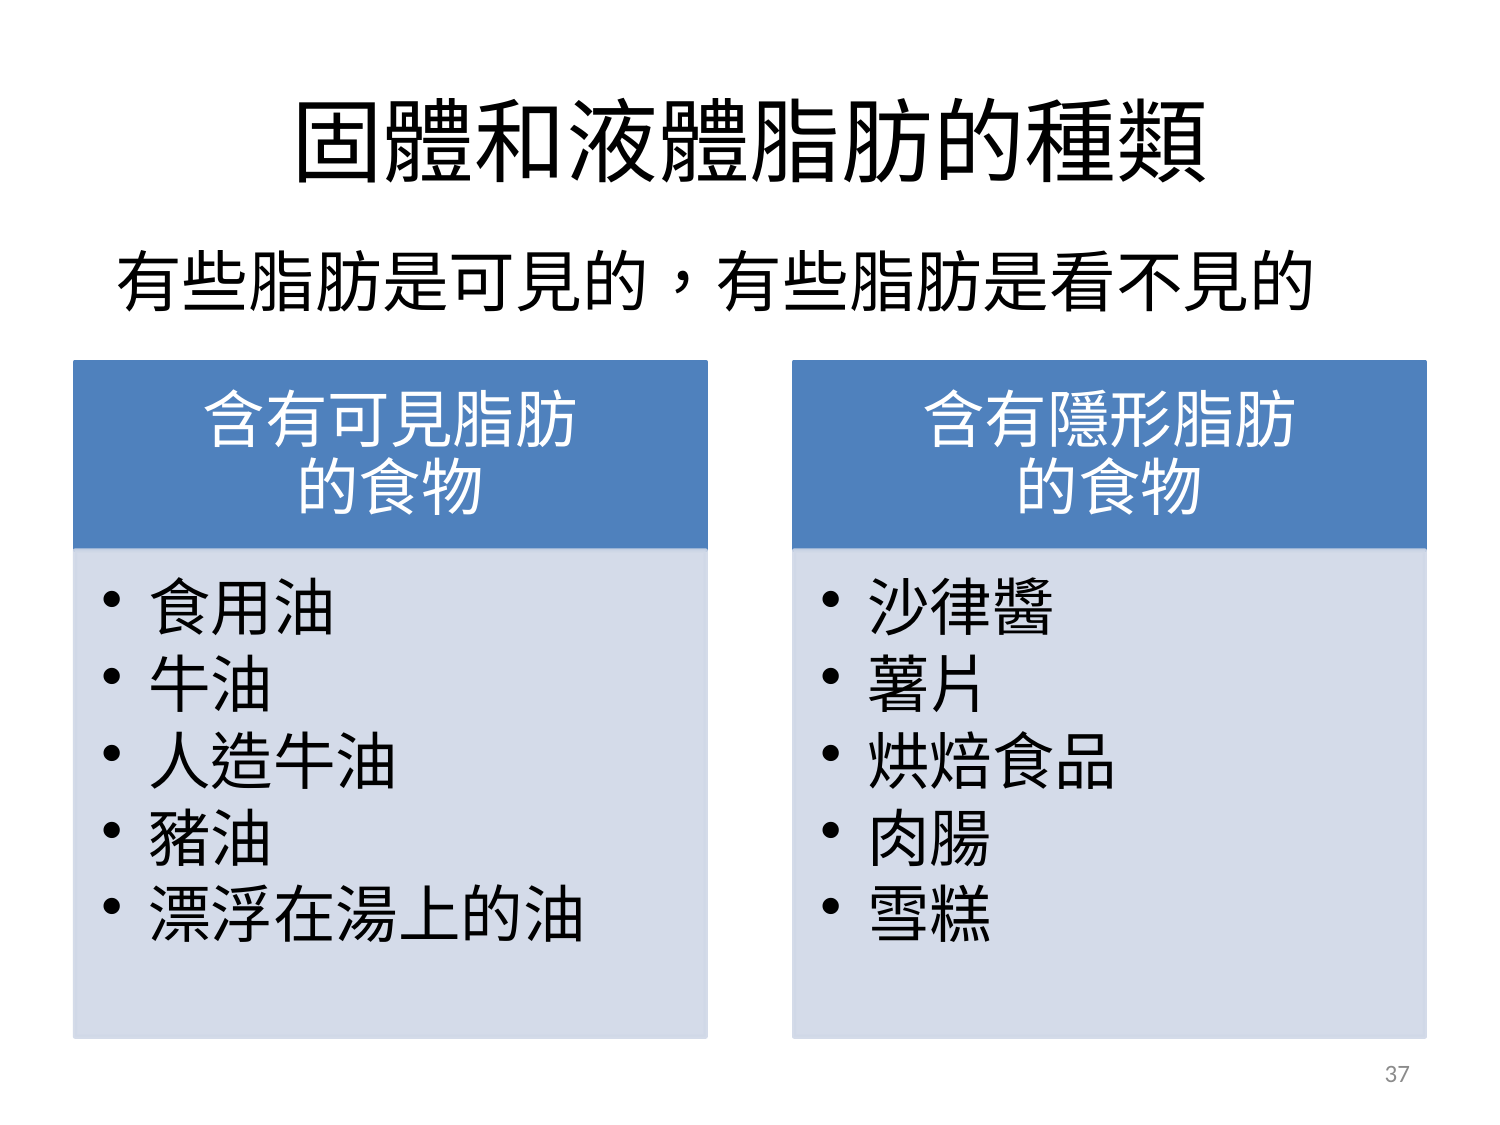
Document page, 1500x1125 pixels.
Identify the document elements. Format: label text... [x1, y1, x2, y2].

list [74, 356, 1426, 1042]
text_box 有些脂肪是可見的，有些脂肪是看不見的 [100, 232, 1451, 975]
slide_number 37 [1074, 1048, 1425, 1103]
title 固體和液體脂肪的種類 [75, 45, 1425, 233]
